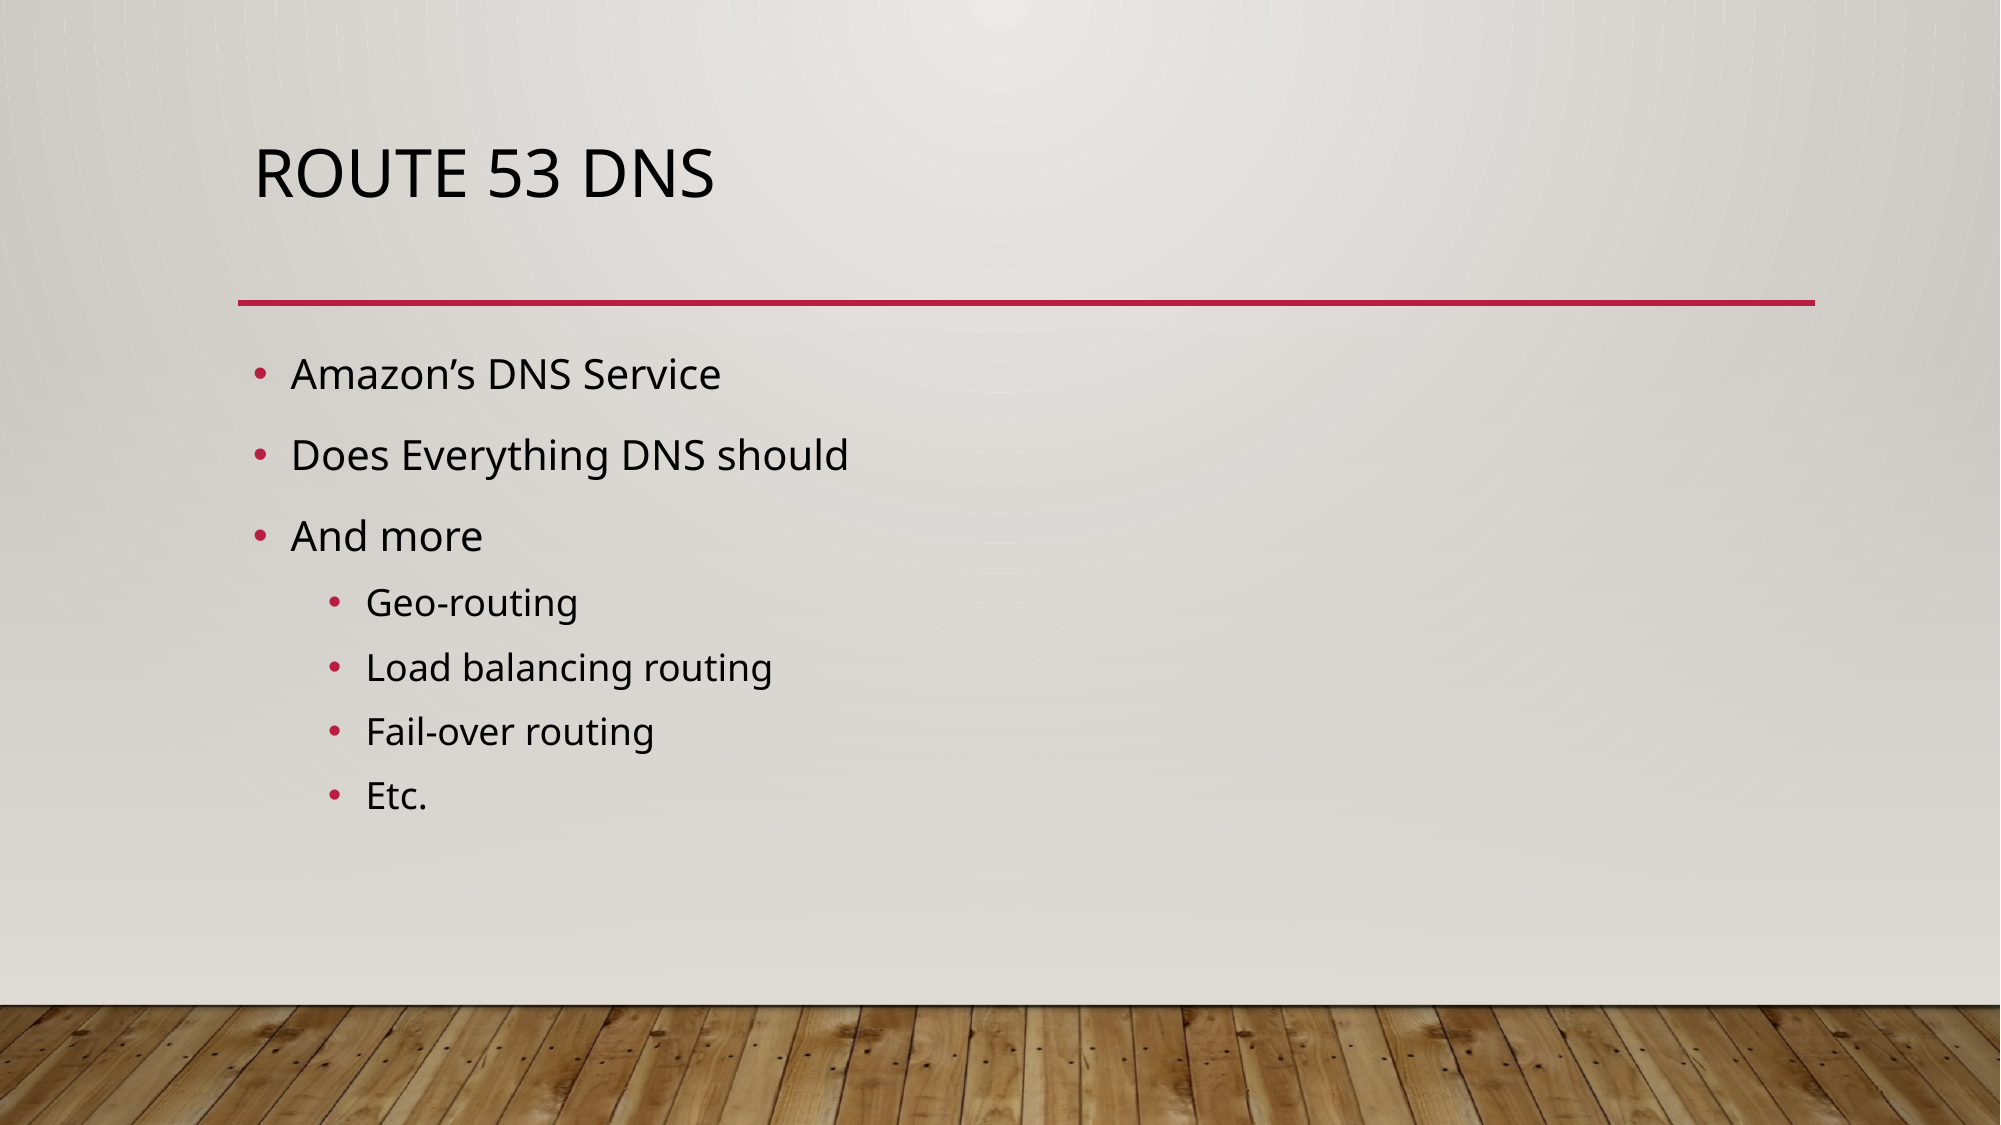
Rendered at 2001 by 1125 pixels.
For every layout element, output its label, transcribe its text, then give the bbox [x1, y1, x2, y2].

list Amazon’s DNS Service Does Everything DNS should And more Geo-routing Load balancing routing Fail-over routing Etc. [238, 330, 1814, 897]
title Route 53 DNS [238, 131, 1814, 305]
picture [0, 1005, 2000, 1125]
